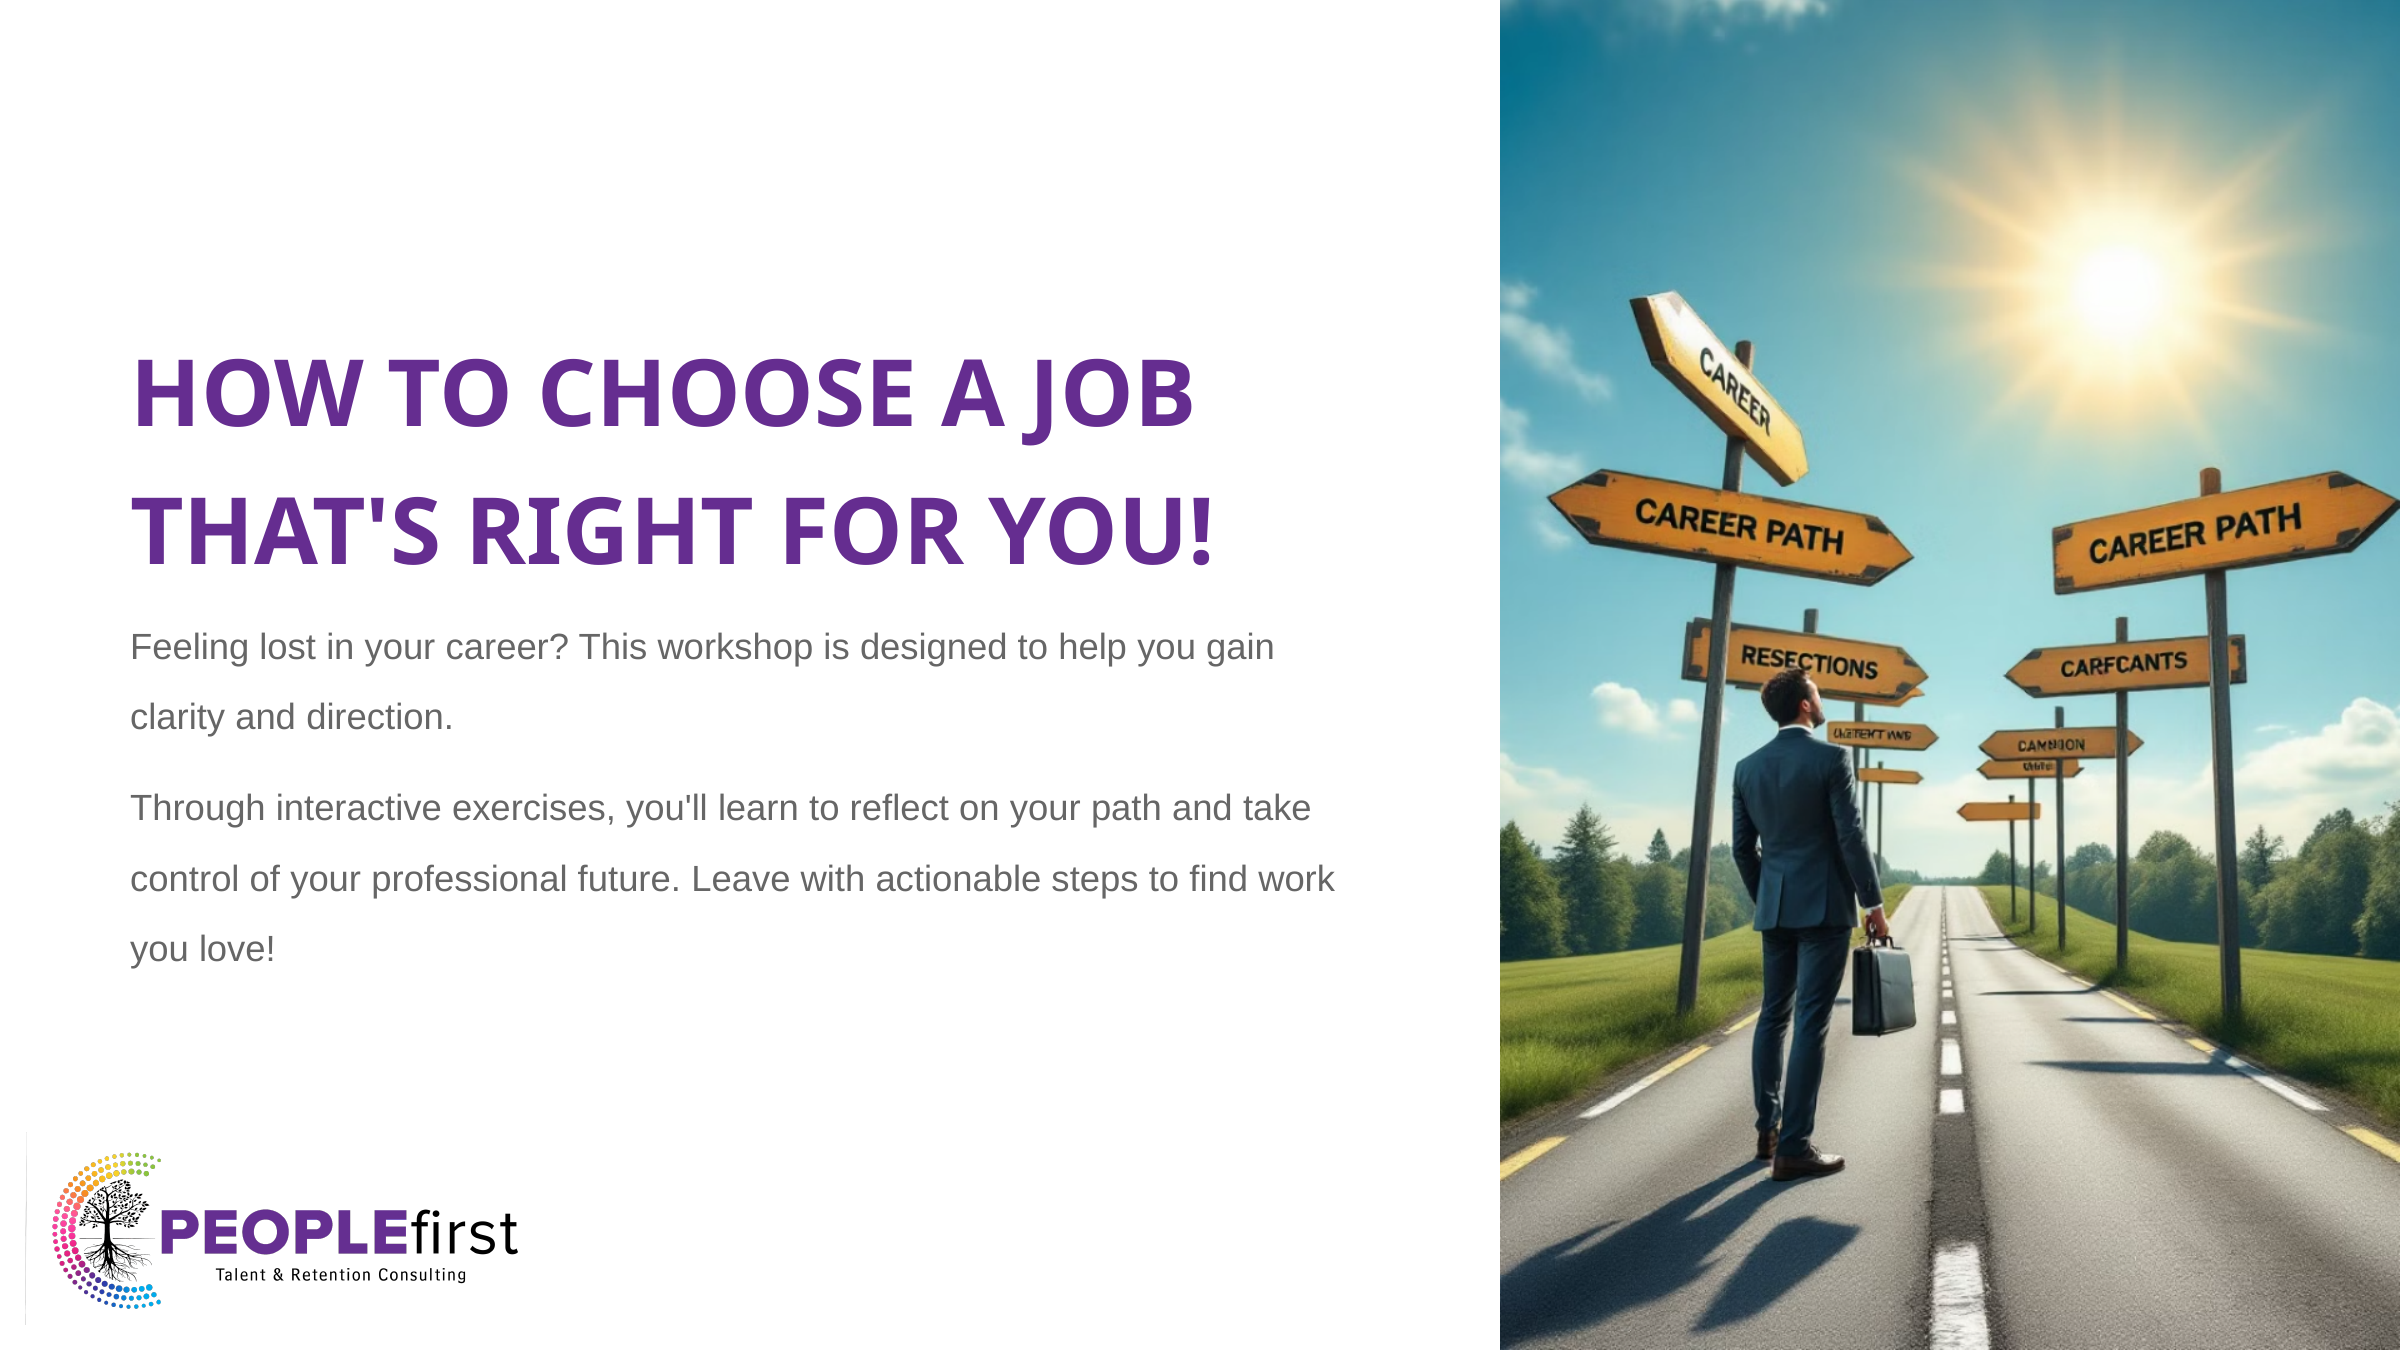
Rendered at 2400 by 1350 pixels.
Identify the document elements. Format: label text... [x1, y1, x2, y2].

text_box HOW TO CHOOSE A JOB THAT'S RIGHT FOR YOU! [130, 307, 1370, 541]
text_box Feeling lost in your career? This workshop is designed to help you gain clarity and direction. [130, 595, 1370, 715]
text_box Through interactive exercises, you'll learn to reflect on your path and take control of your professional future. Leave with actionable steps to find work you love! [130, 756, 1370, 936]
picture [24, 1132, 542, 1326]
picture [1499, 0, 2400, 1350]
